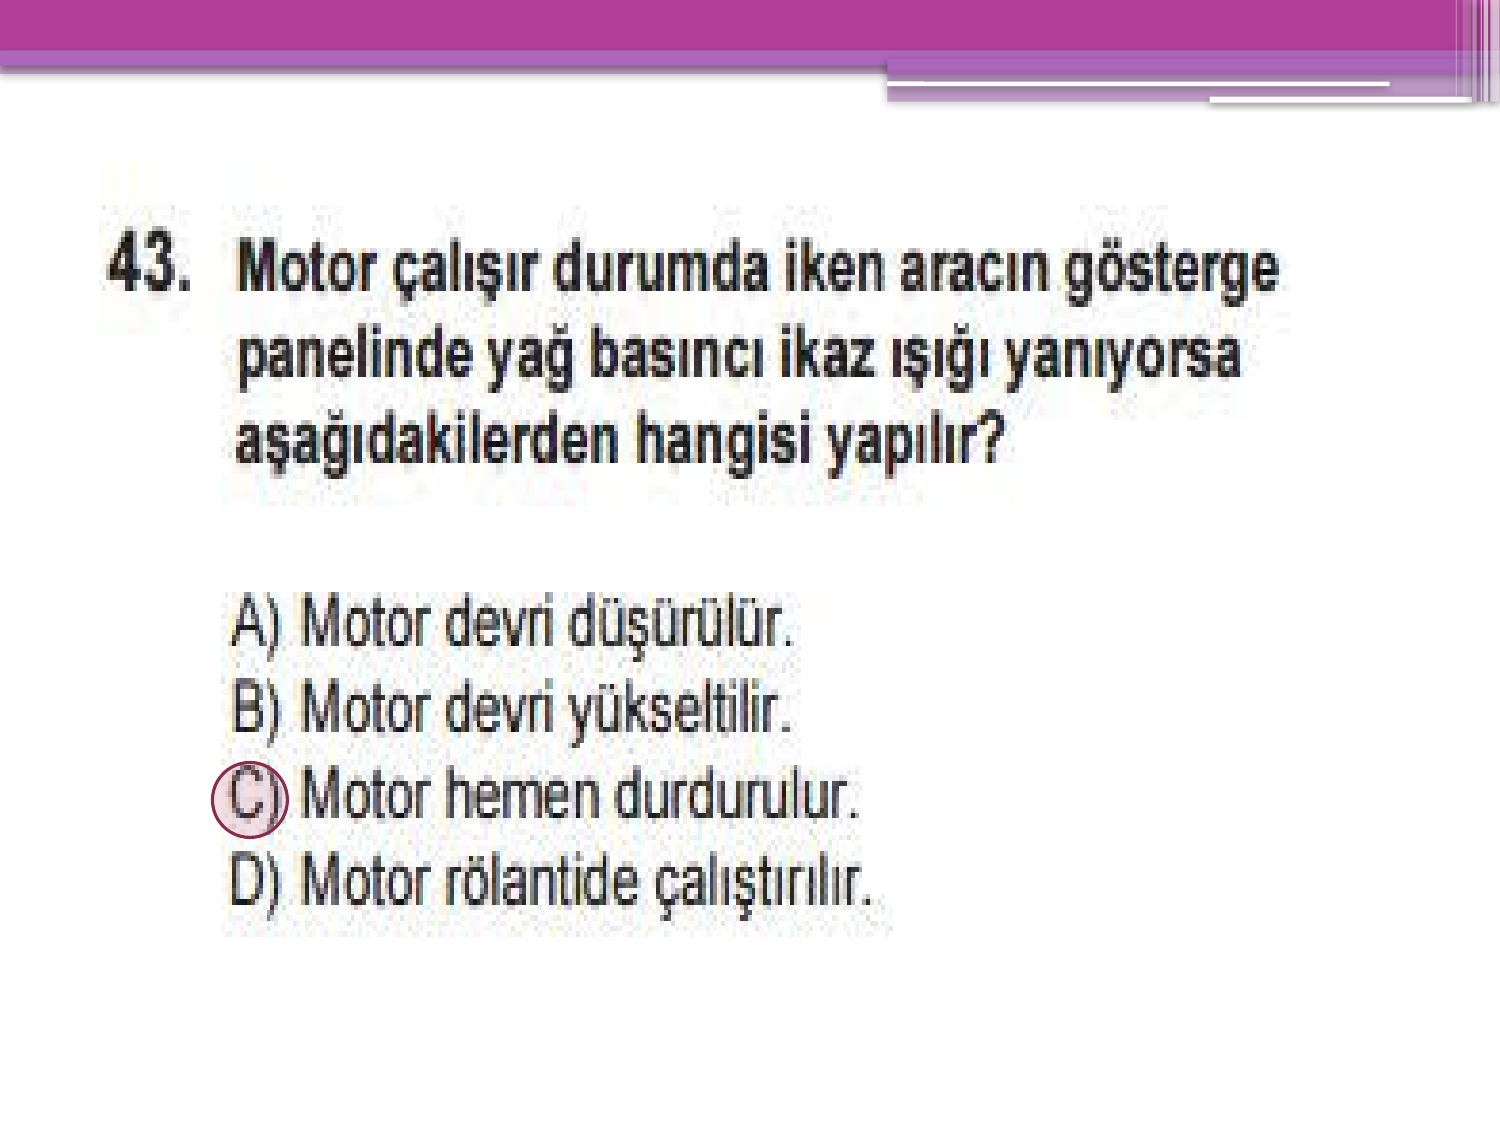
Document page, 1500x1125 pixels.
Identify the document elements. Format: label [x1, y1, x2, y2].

list [99, 162, 1326, 976]
